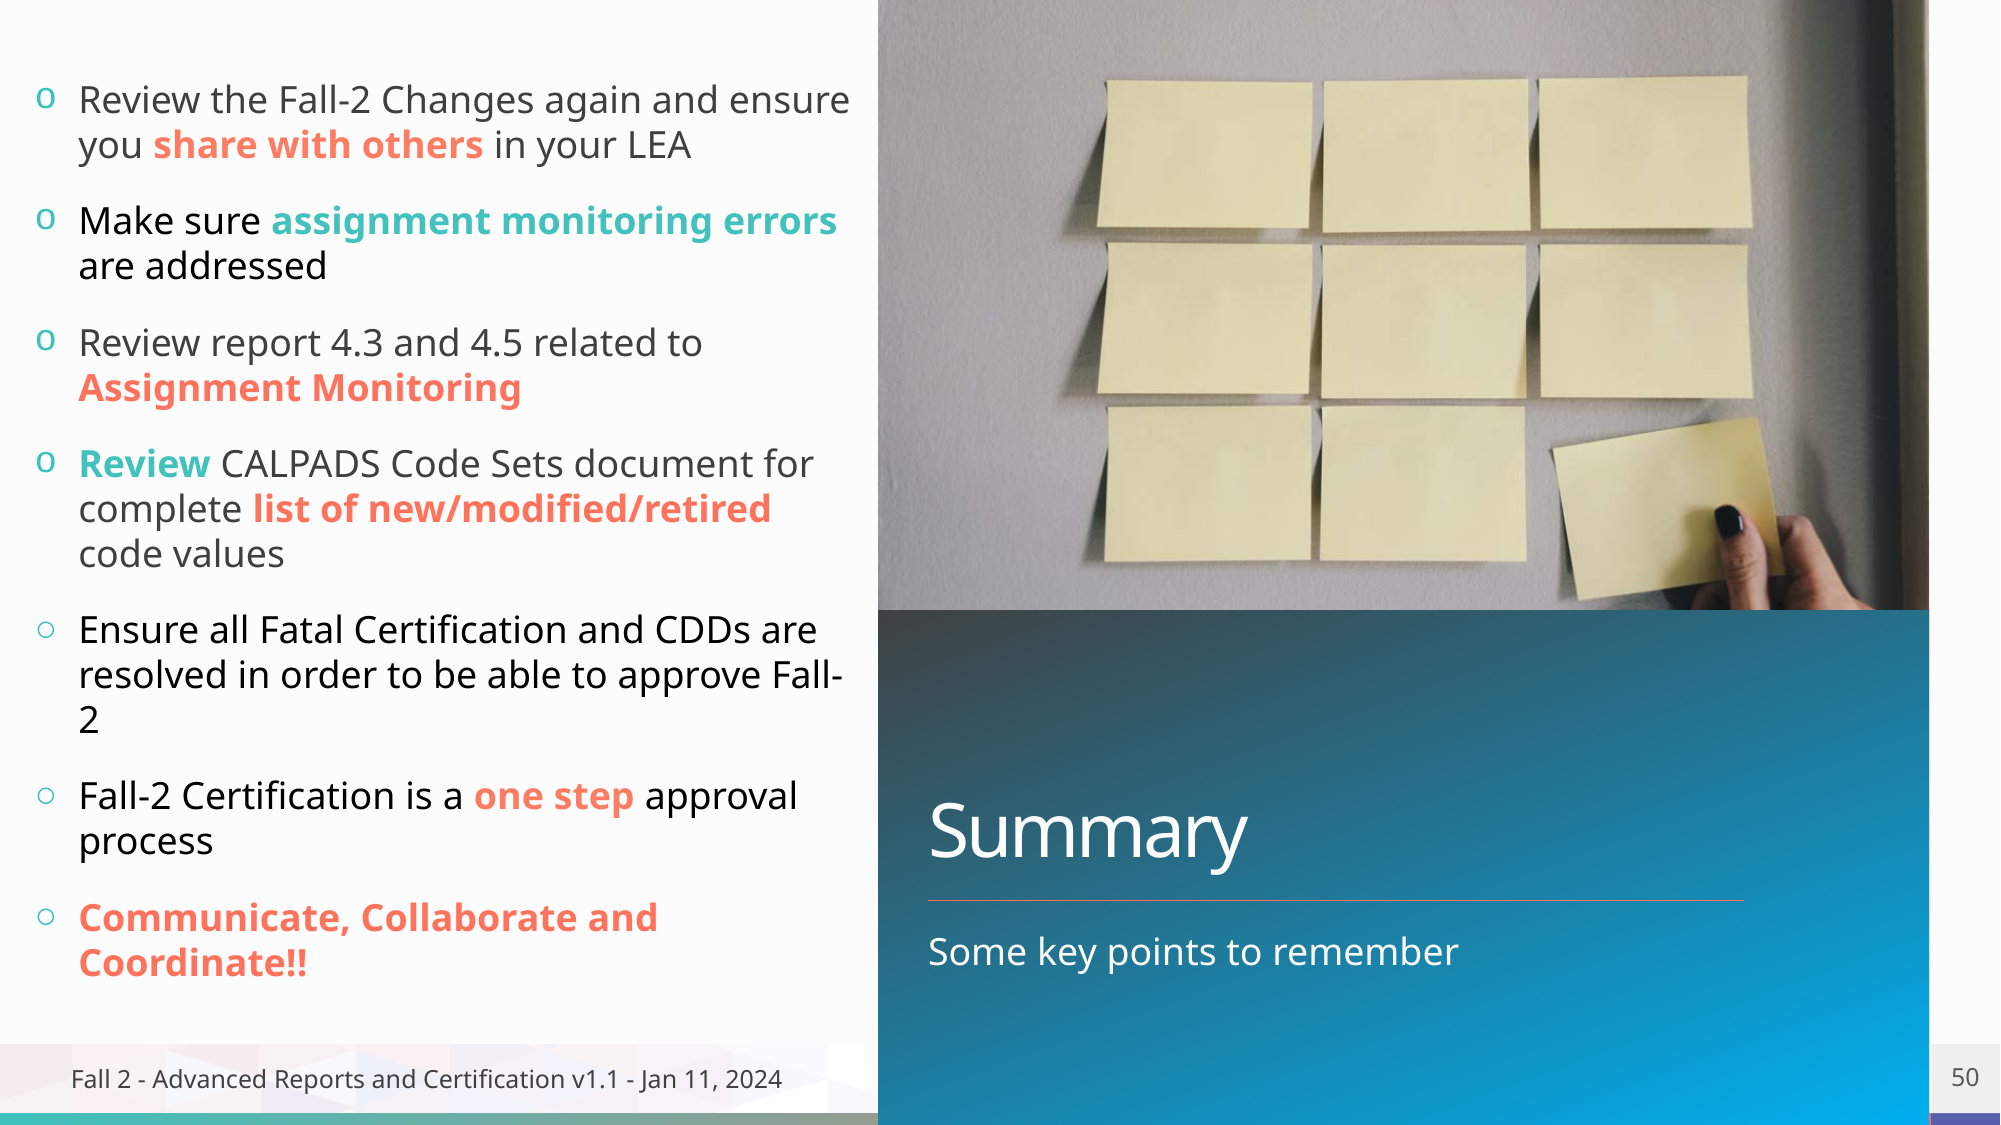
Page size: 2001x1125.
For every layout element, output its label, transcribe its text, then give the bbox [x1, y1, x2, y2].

list Review the Fall-2 Changes again and ensure you share with others in your LEA Make sure assignment monitoring errors are addressed Review report 4.3 and 4.5 related to Assignment Monitoring Review CALPADS Code Sets document for complete list of new/modified/retired code values Ensure all Fatal Certification and CDDs are resolved in order to be able to approve Fall-2 Fall-2 Certification is a one step approval process Communicate, Collaborate and Coordinate!! [34, 76, 856, 1020]
picture [878, 0, 1930, 610]
footer Fall 2 - Advanced Reports and Certification v1.1 - Jan 11, 2024 [70, 1044, 856, 1112]
picture [0, 1044, 878, 1113]
list Some key points to remember [928, 928, 1872, 1112]
slide_number 50 [1931, 1044, 2000, 1114]
title Summary [928, 653, 1872, 874]
